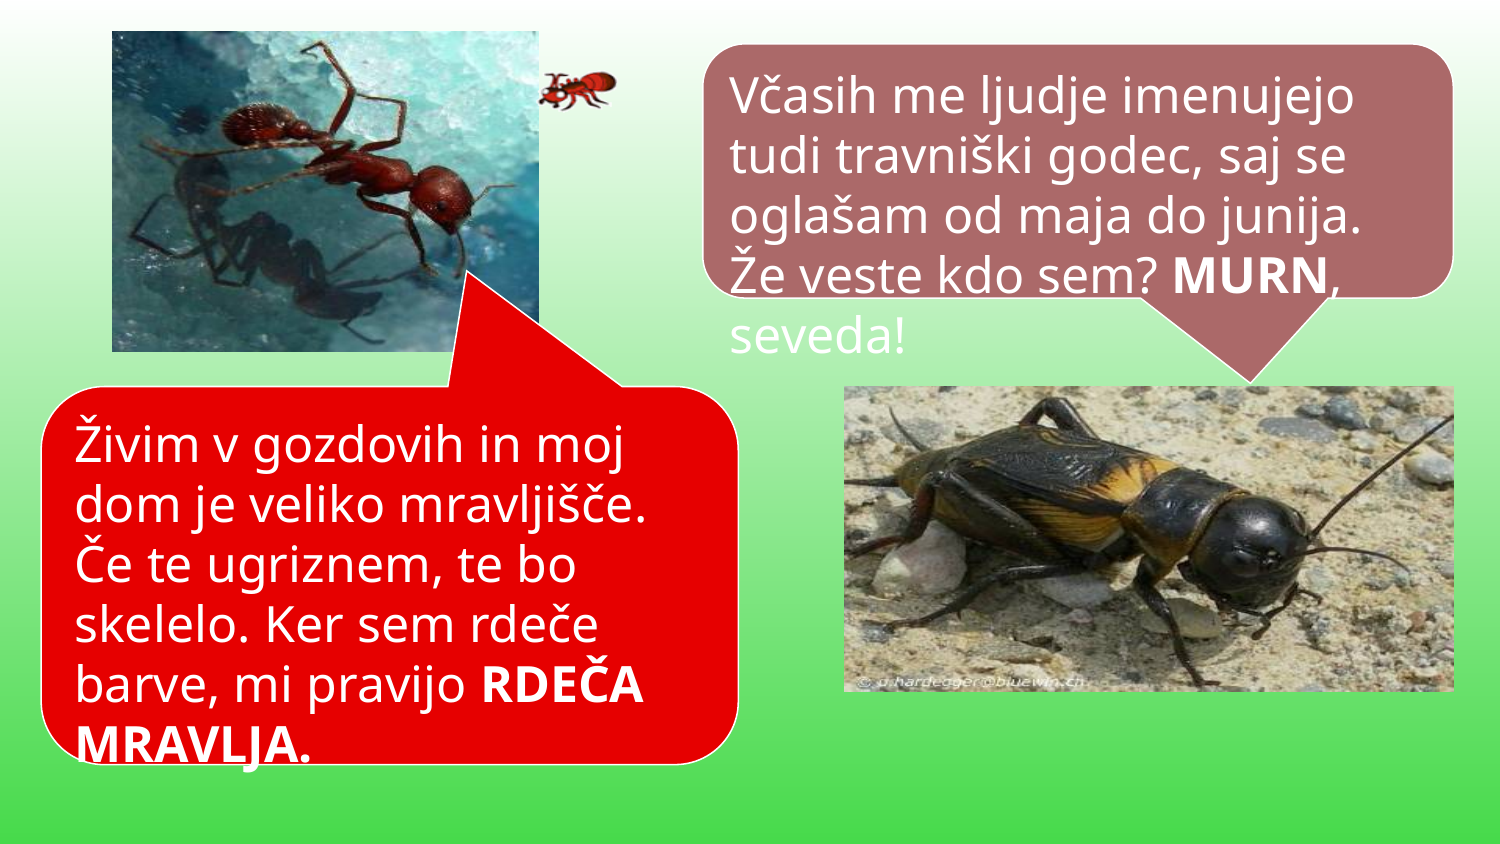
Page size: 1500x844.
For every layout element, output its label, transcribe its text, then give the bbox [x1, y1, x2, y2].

text_box Živim v gozdovih in moj dom je veliko mravljišče. Če te ugriznem, te bo skelelo. Ker sem rdeče barve, mi pravijo RDEČA MRAVLJA. [41, 327, 739, 765]
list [844, 386, 1455, 692]
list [111, 31, 539, 352]
text_box Včasih me ljudje imenujejo tudi travniški godec, saj se oglašam od maja do junija. Že veste kdo sem? MURN, seveda! [702, 43, 1454, 384]
picture [418, 31, 623, 138]
